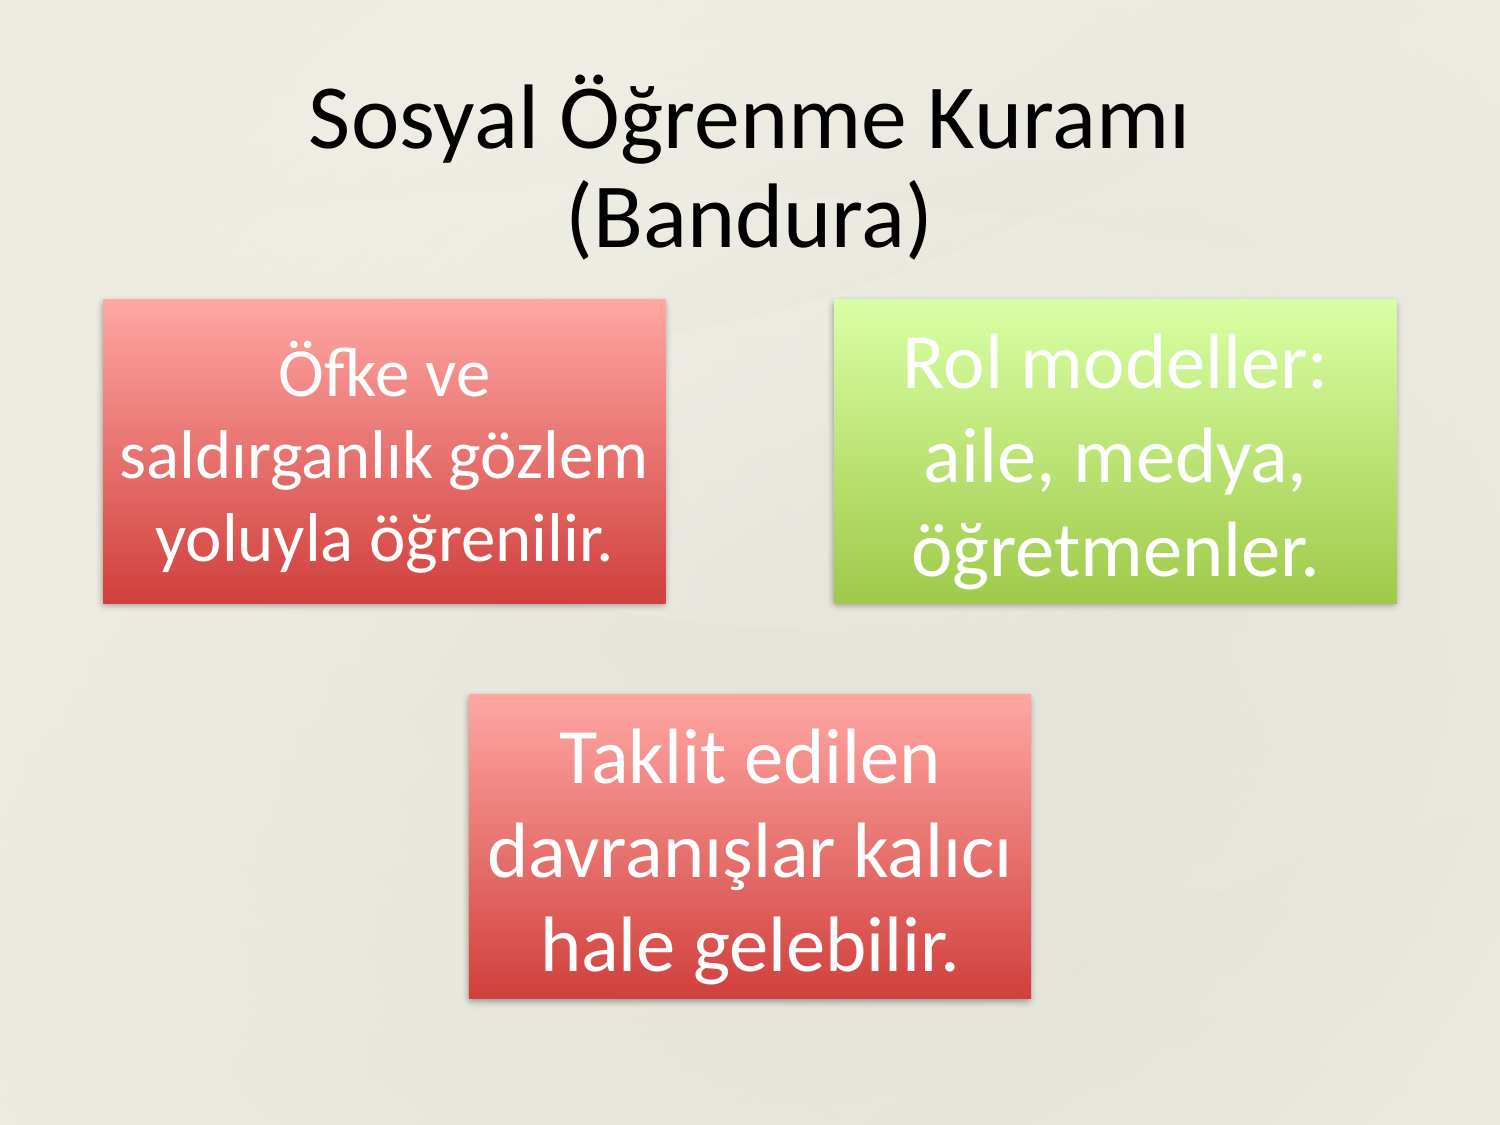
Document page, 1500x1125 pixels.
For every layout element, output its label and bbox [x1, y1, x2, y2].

picture [0, 0, 1500, 1125]
list [102, 299, 1398, 1014]
